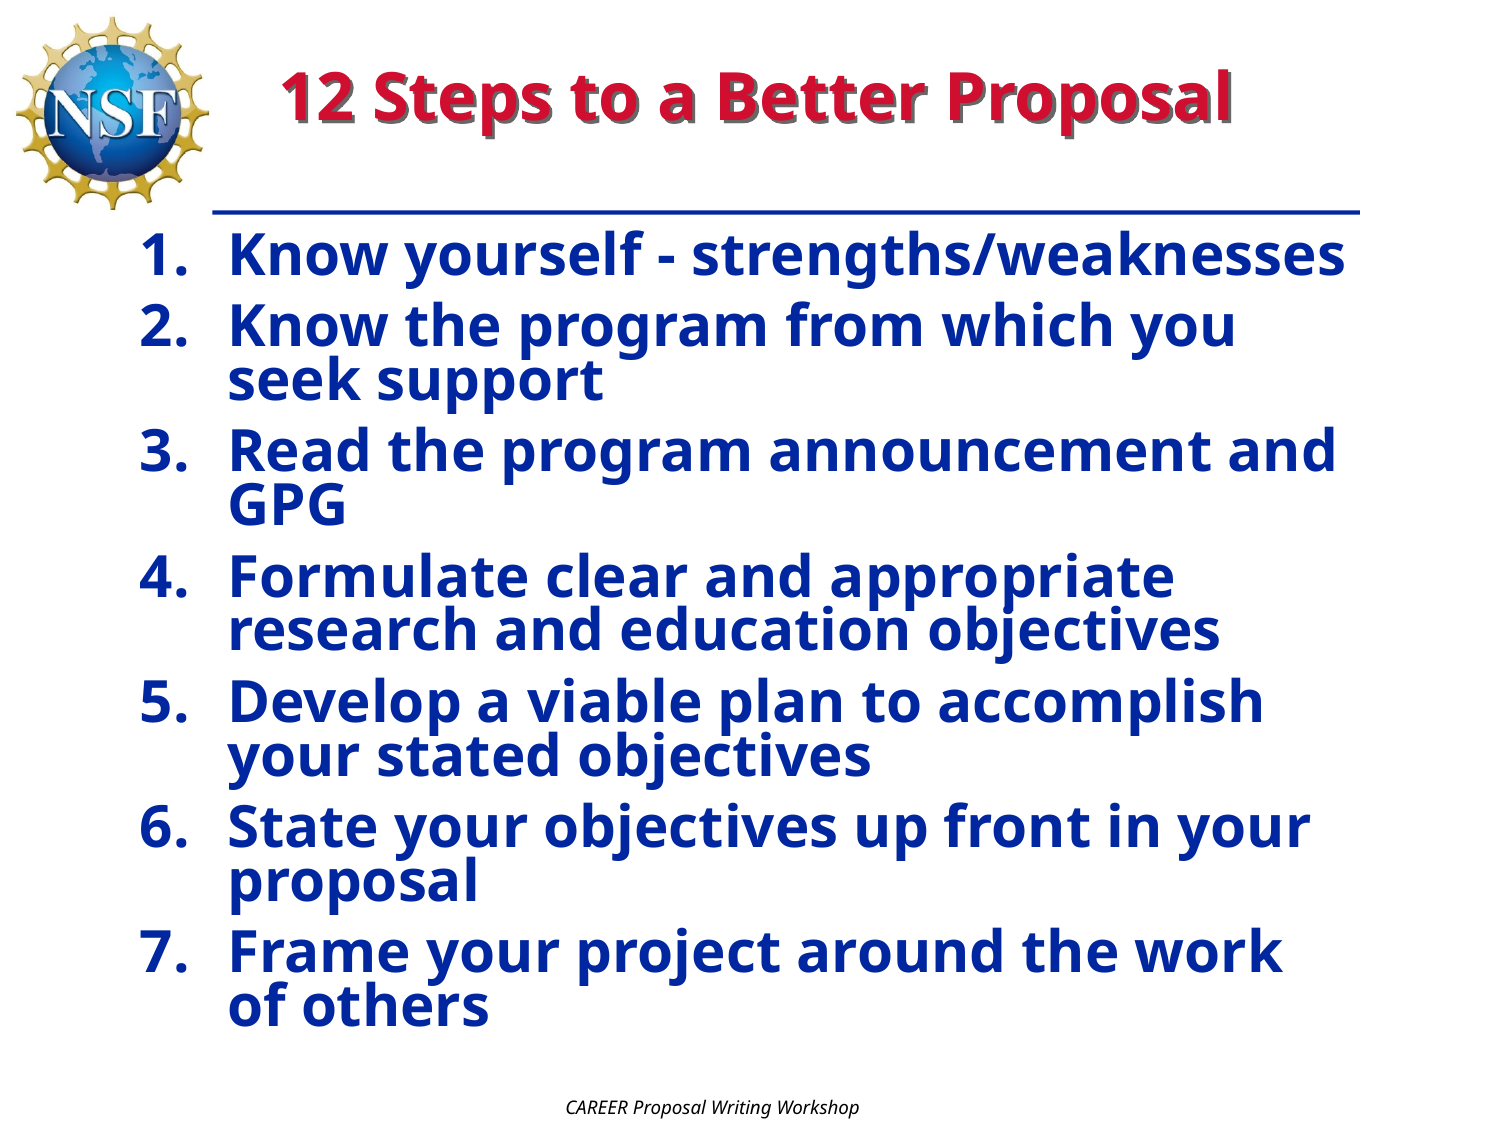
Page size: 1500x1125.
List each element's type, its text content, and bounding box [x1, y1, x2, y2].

picture [12, 12, 212, 213]
list Know yourself - strengths/weaknesses Know the program from which you seek support Read the program announcement and GPG Formulate clear and appropriate research and education objectives Develop a viable plan to accomplish your stated objectives State your objectives up front in your proposal Frame your project around the work of others [124, 224, 1363, 1076]
title 12 Steps to a Better Proposal [149, 0, 1363, 201]
